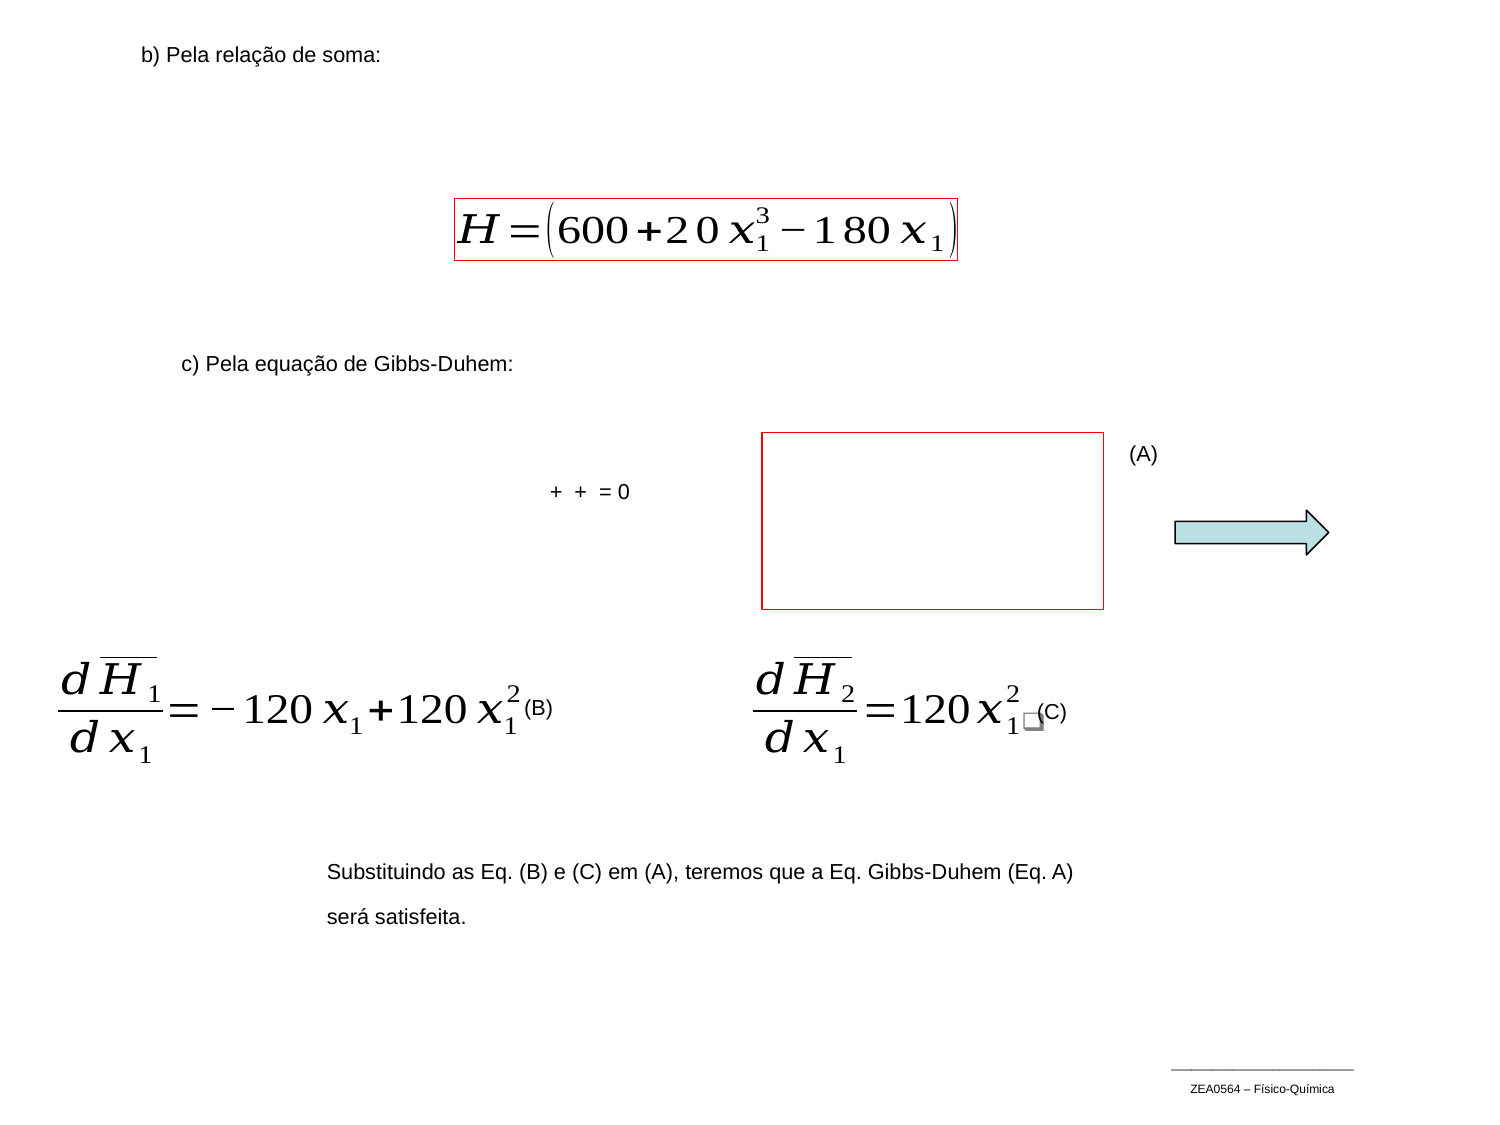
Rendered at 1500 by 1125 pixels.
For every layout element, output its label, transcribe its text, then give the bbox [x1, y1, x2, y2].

text_box Substituindo as Eq. (B) e (C) em (A), teremos que a Eq. Gibbs-Duhem (Eq. A) será satisfeita. [312, 845, 1090, 951]
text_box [54, 654, 580, 769]
text_box b) Pela relação de soma: [126, 29, 403, 90]
footer ___________________________ ZEA0564 – Físico-Química [1024, 1046, 1500, 1125]
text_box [749, 654, 1094, 769]
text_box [88, 427, 1185, 610]
text_box c) Pela equação de Gibbs-Duhem: [166, 338, 535, 398]
text_box [1190, 510, 1329, 555]
